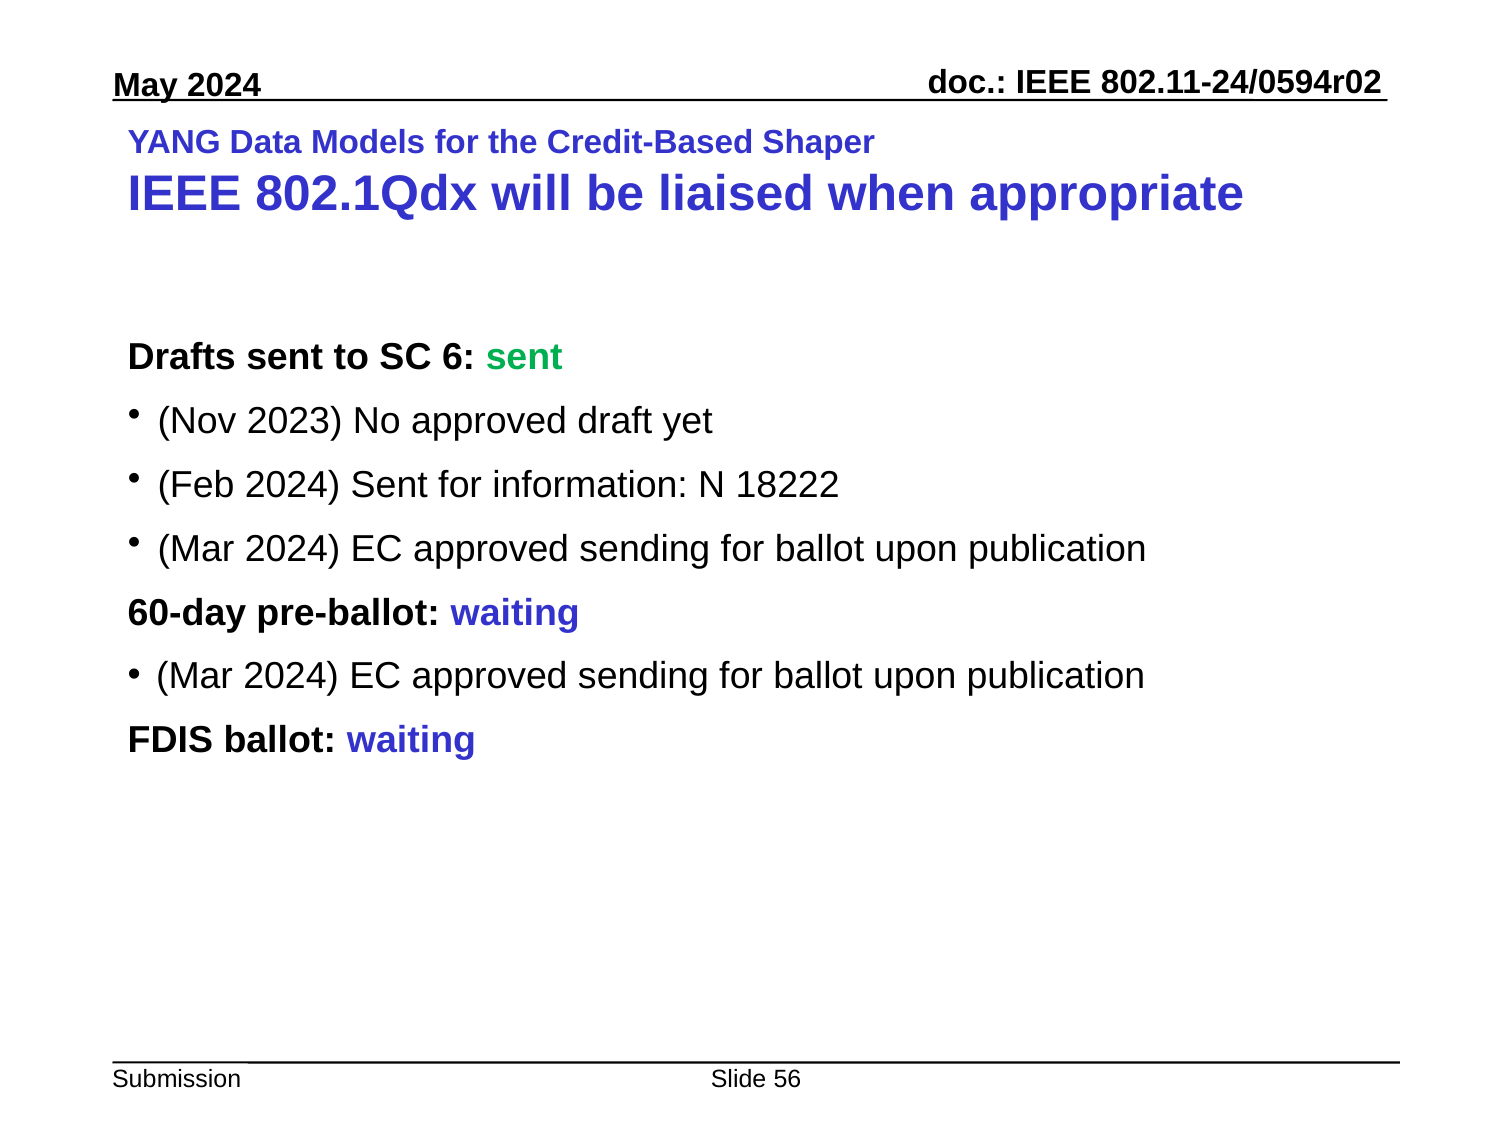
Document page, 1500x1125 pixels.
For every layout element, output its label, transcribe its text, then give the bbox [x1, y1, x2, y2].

slide_number Slide 56 [709, 1061, 803, 1093]
list Drafts sent to SC 6: sent (Nov 2023) No approved draft yet (Feb 2024) Sent for information: N 18222 (Mar 2024) EC approved sending for ballot upon publication 60-day pre-ballot: waiting (Mar 2024) EC approved sending for ballot upon publication FDIS ballot: waiting [112, 324, 1388, 1000]
title YANG Data Models for the Credit-Based Shaper IEEE 802.1Qdx will be liaised when appropriate [112, 112, 1388, 288]
